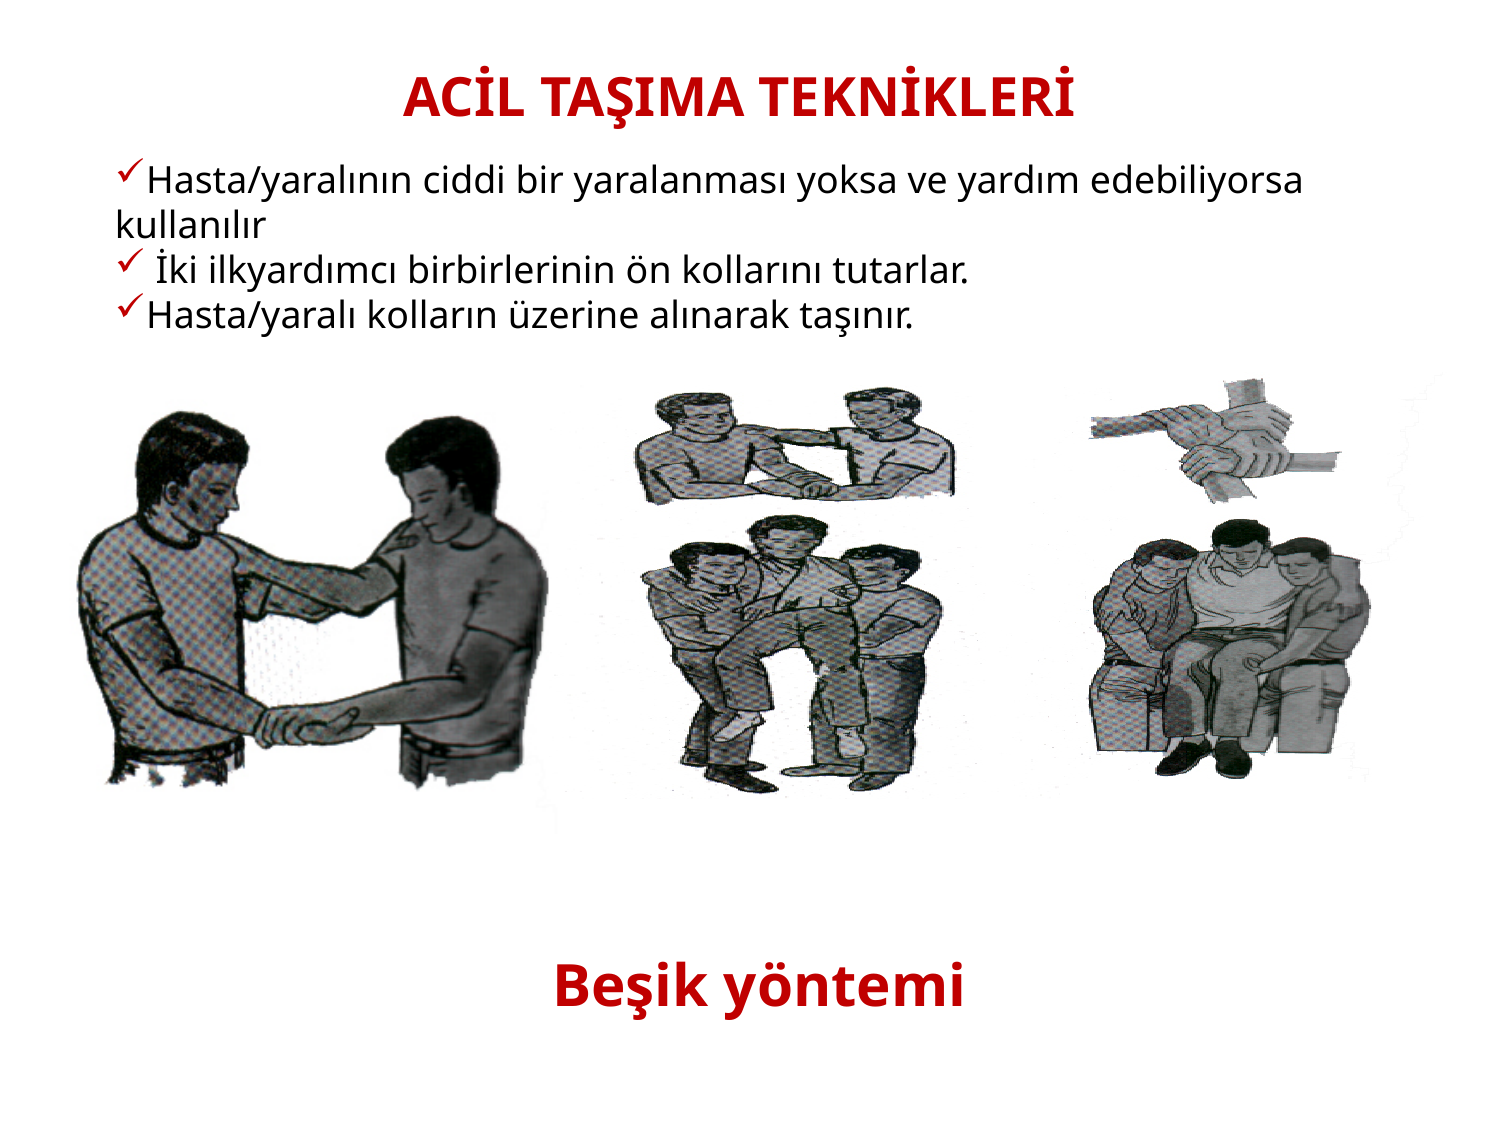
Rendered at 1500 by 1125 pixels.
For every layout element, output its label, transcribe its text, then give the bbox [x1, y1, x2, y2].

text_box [29, 361, 564, 835]
text_box Beşik yöntemi [537, 940, 1010, 1026]
text_box Hasta/yaralının ciddi bir yaralanması yoksa ve yardım edebiliyorsa kullanılır İki ilkyardımcı birbirlerinin ön kollarını tutarlar. Hasta/yaralı kolların üzerine alınarak taşınır. [100, 148, 1412, 344]
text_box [974, 372, 1448, 783]
text_box ACİL TAŞIMA TEKNİKLERİ [64, 54, 1415, 135]
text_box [548, 385, 1074, 799]
